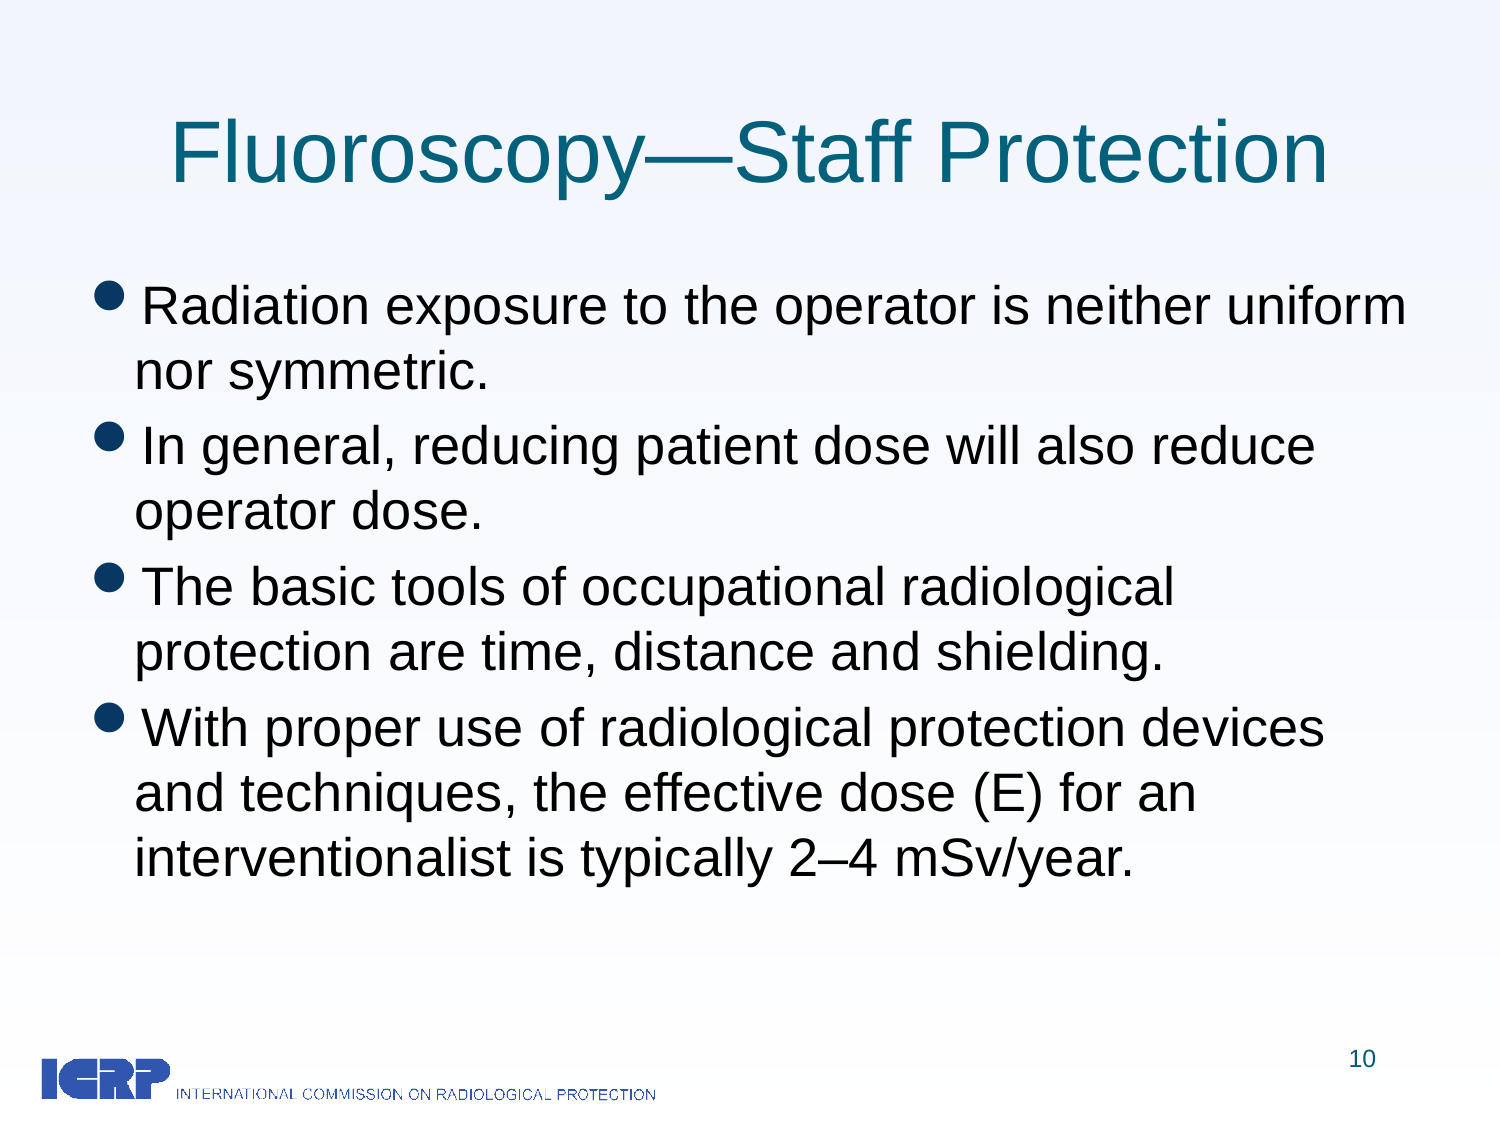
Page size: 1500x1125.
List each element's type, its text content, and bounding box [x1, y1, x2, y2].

list Radiation exposure to the operator is neither uniform nor symmetric. In general, reducing patient dose will also reduce operator dose. The basic tools of occupational radiological protection are time, distance and shielding. With proper use of radiological protection devices and techniques, the effective dose (E) for an interventionalist is typically 2–4 mSv/year. [75, 262, 1425, 1038]
picture [37, 1052, 663, 1105]
title Fluoroscopy—Staff Protection [75, 50, 1425, 238]
slide_number 10 [1299, 1037, 1425, 1073]
